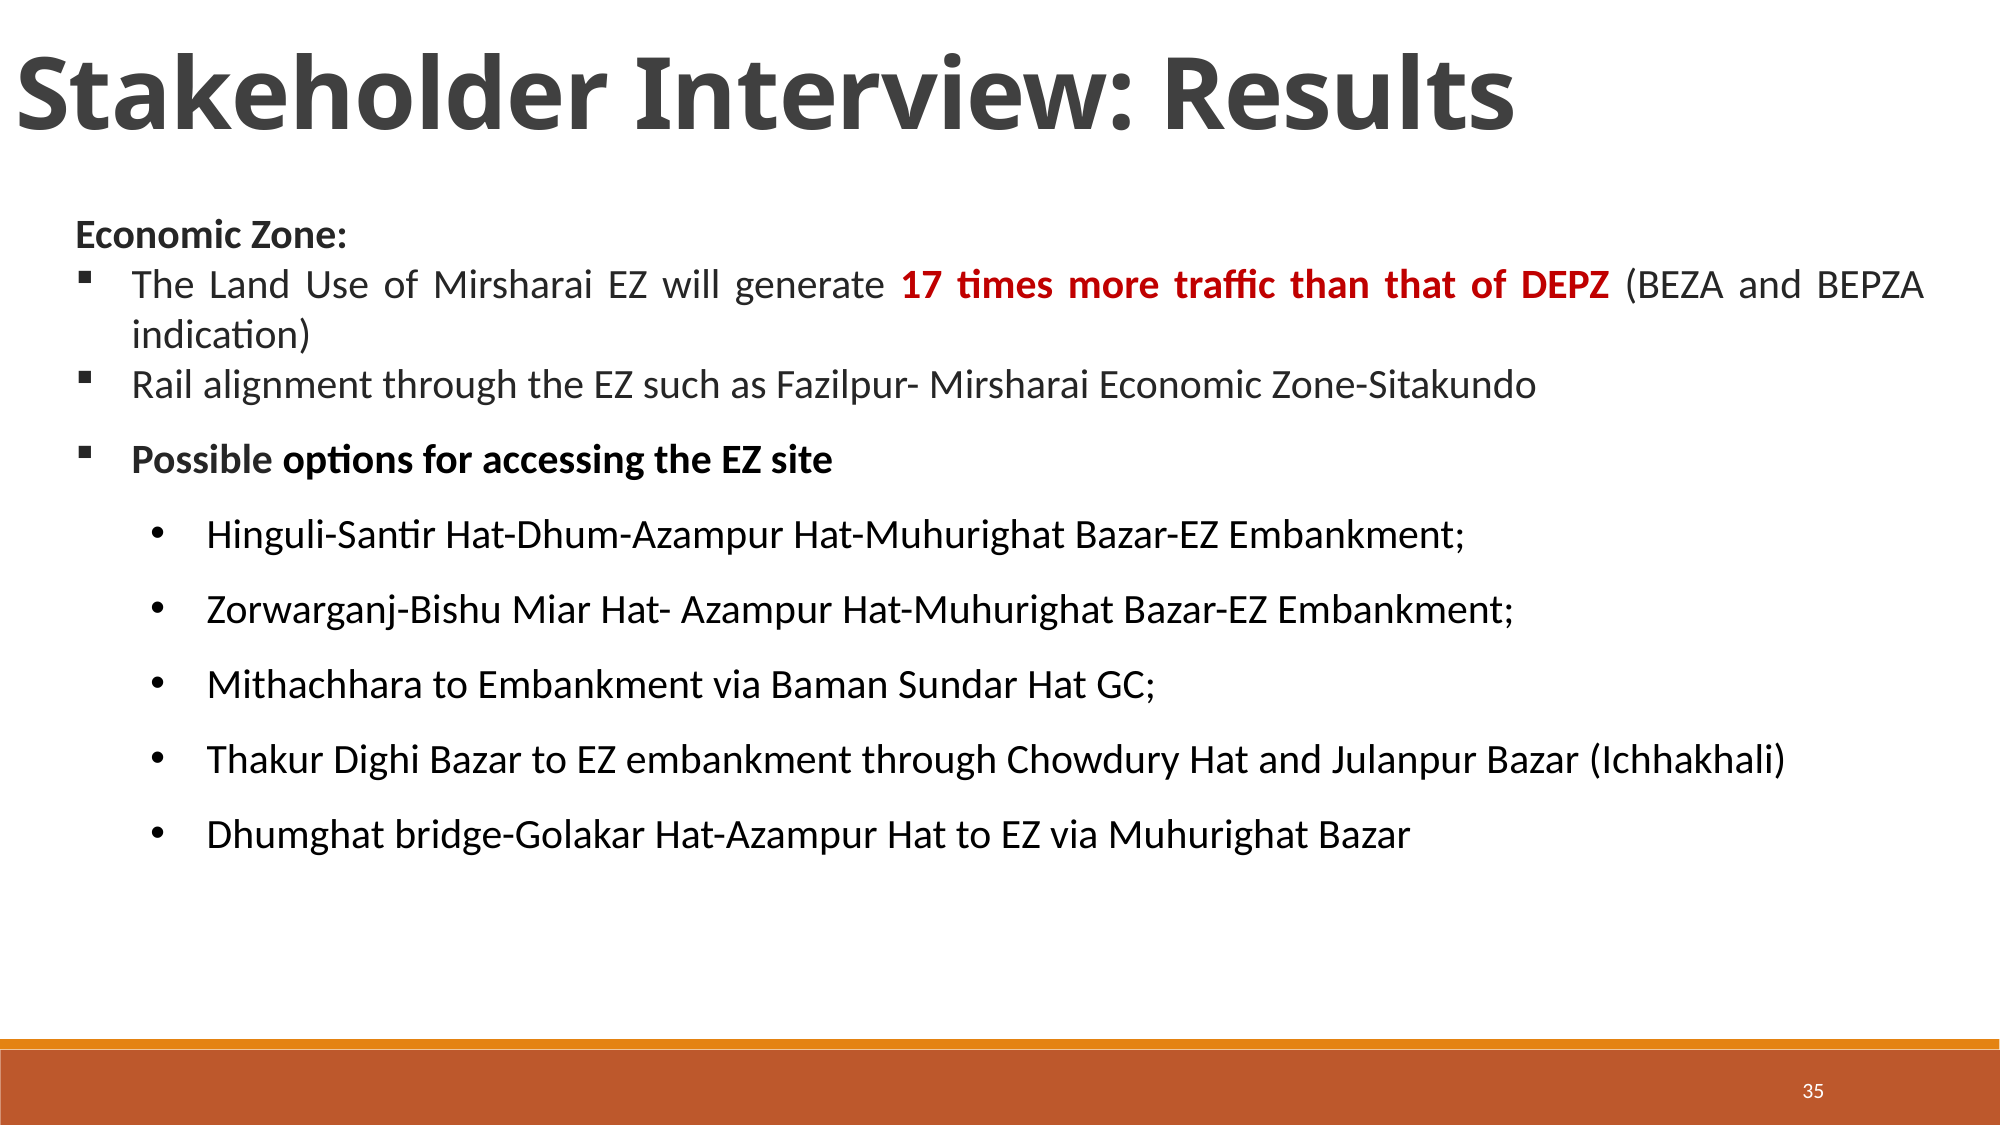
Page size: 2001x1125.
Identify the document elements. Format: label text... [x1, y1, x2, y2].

text_box Economic Zone: The Land Use of Mirsharai EZ will generate 17 times more traffic than that of DEPZ (BEZA and BEPZA indication) Rail alignment through the EZ such as Fazilpur- Mirsharai Economic Zone-Sitakundo Possible options for accessing the EZ site Hinguli-Santir Hat-Dhum-Azampur Hat-Muhurighat Bazar-EZ Embankment; Zorwarganj-Bishu Miar Hat- Azampur Hat-Muhurighat Bazar-EZ Embankment; Mithachhara to Embankment via Baman Sundar Hat GC; Thakur Dighi Bazar to EZ embankment through Chowdury Hat and Julanpur Bazar (Ichhakhali) Dhumghat bridge-Golakar Hat-Azampur Hat to EZ via Muhurighat Bazar [60, 174, 1940, 915]
text_box Stakeholder Interview: Results [0, 0, 2000, 158]
slide_number 35 [1624, 1059, 1840, 1120]
